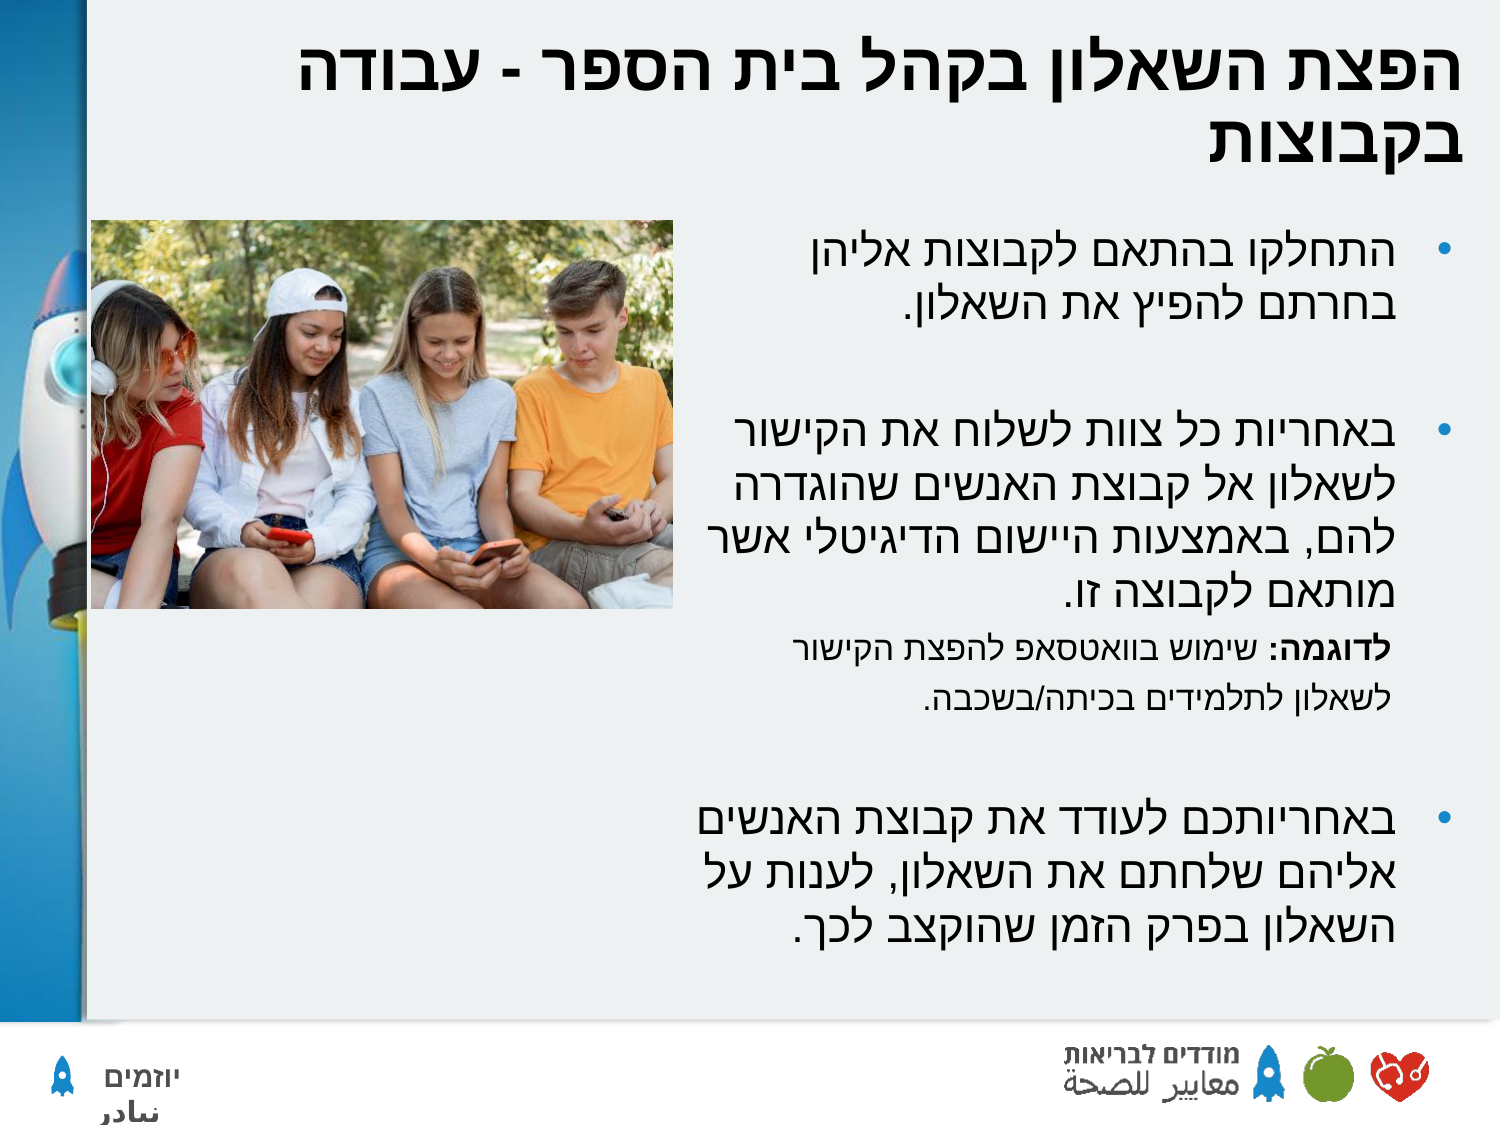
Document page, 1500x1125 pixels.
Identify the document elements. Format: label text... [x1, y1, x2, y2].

picture [16, 1016, 34, 1022]
picture [1064, 1044, 1429, 1103]
picture [90, 220, 673, 609]
list התחלקו בהתאם לקבוצות אליהן בחרתם להפיץ את השאלון. באחריות כל צוות לשלוח את הקישור לשאלון אל קבוצת האנשים שהוגדרה להם, באמצעות היישום הדיגיטלי אשר מותאם לקבוצה זו. לדוגמה: שימוש בוואטסאפ להפצת הקישור לשאלון לתלמידים בכיתה/בשכבה. באחריותכם לעודד את קבוצת האנשים אליהם שלחתם את השאלון, לענות על השאלון בפרק הזמן שהוקצב לכך. [660, 213, 1481, 1003]
title הפצת השאלון בקהל בית הספר - עבודה בקבוצות [103, 0, 1481, 214]
picture [0, 0, 126, 1022]
